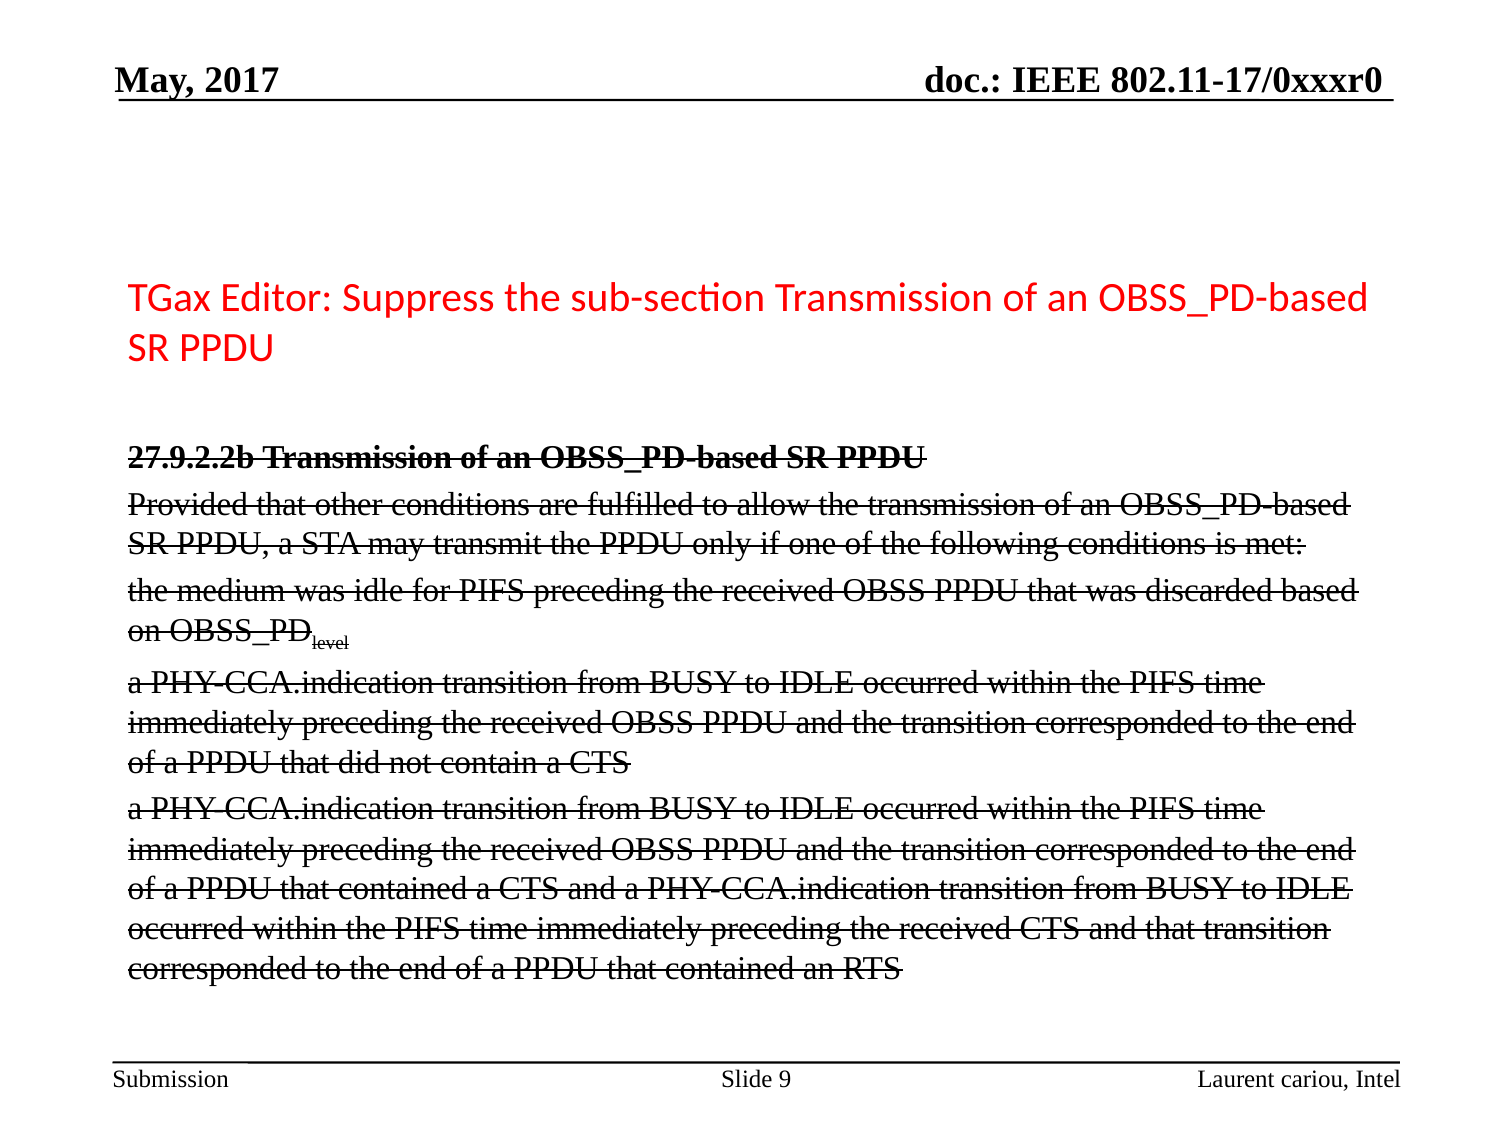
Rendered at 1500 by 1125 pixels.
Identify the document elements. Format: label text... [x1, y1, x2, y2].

footer Laurent cariou, Intel [1037, 1061, 1402, 1093]
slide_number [114, 54, 281, 101]
list TGax Editor: Suppress the sub-section Transmission of an OBSS_PD-based SR PPDU 27.9.2.2b Transmission of an OBSS_PD-based SR PPDU Provided that other conditions are fulfilled to allow the transmission of an OBSS_PD-based SR PPDU, a STA may transmit the PPDU only if one of the following conditions is met: the medium was idle for PIFS preceding the received OBSS PPDU that was discarded based on OBSS_PDlevel a PHY-CCA.indication transition from BUSY to IDLE occurred within the PIFS time immediately preceding the received OBSS PPDU and the transition corresponded to the end of a PPDU that did not contain a CTS a PHY-CCA.indication transition from BUSY to IDLE occurred within the PIFS time immediately preceding the received OBSS PPDU and the transition corresponded to the end of a PPDU that contained a CTS and a PHY-CCA.indication transition from BUSY to IDLE occurred within the PIFS time immediately preceding the received CTS and that transition corresponded to the end of a PPDU that contained an RTS [112, 262, 1388, 1001]
slide_number Slide 9 [712, 1061, 800, 1093]
